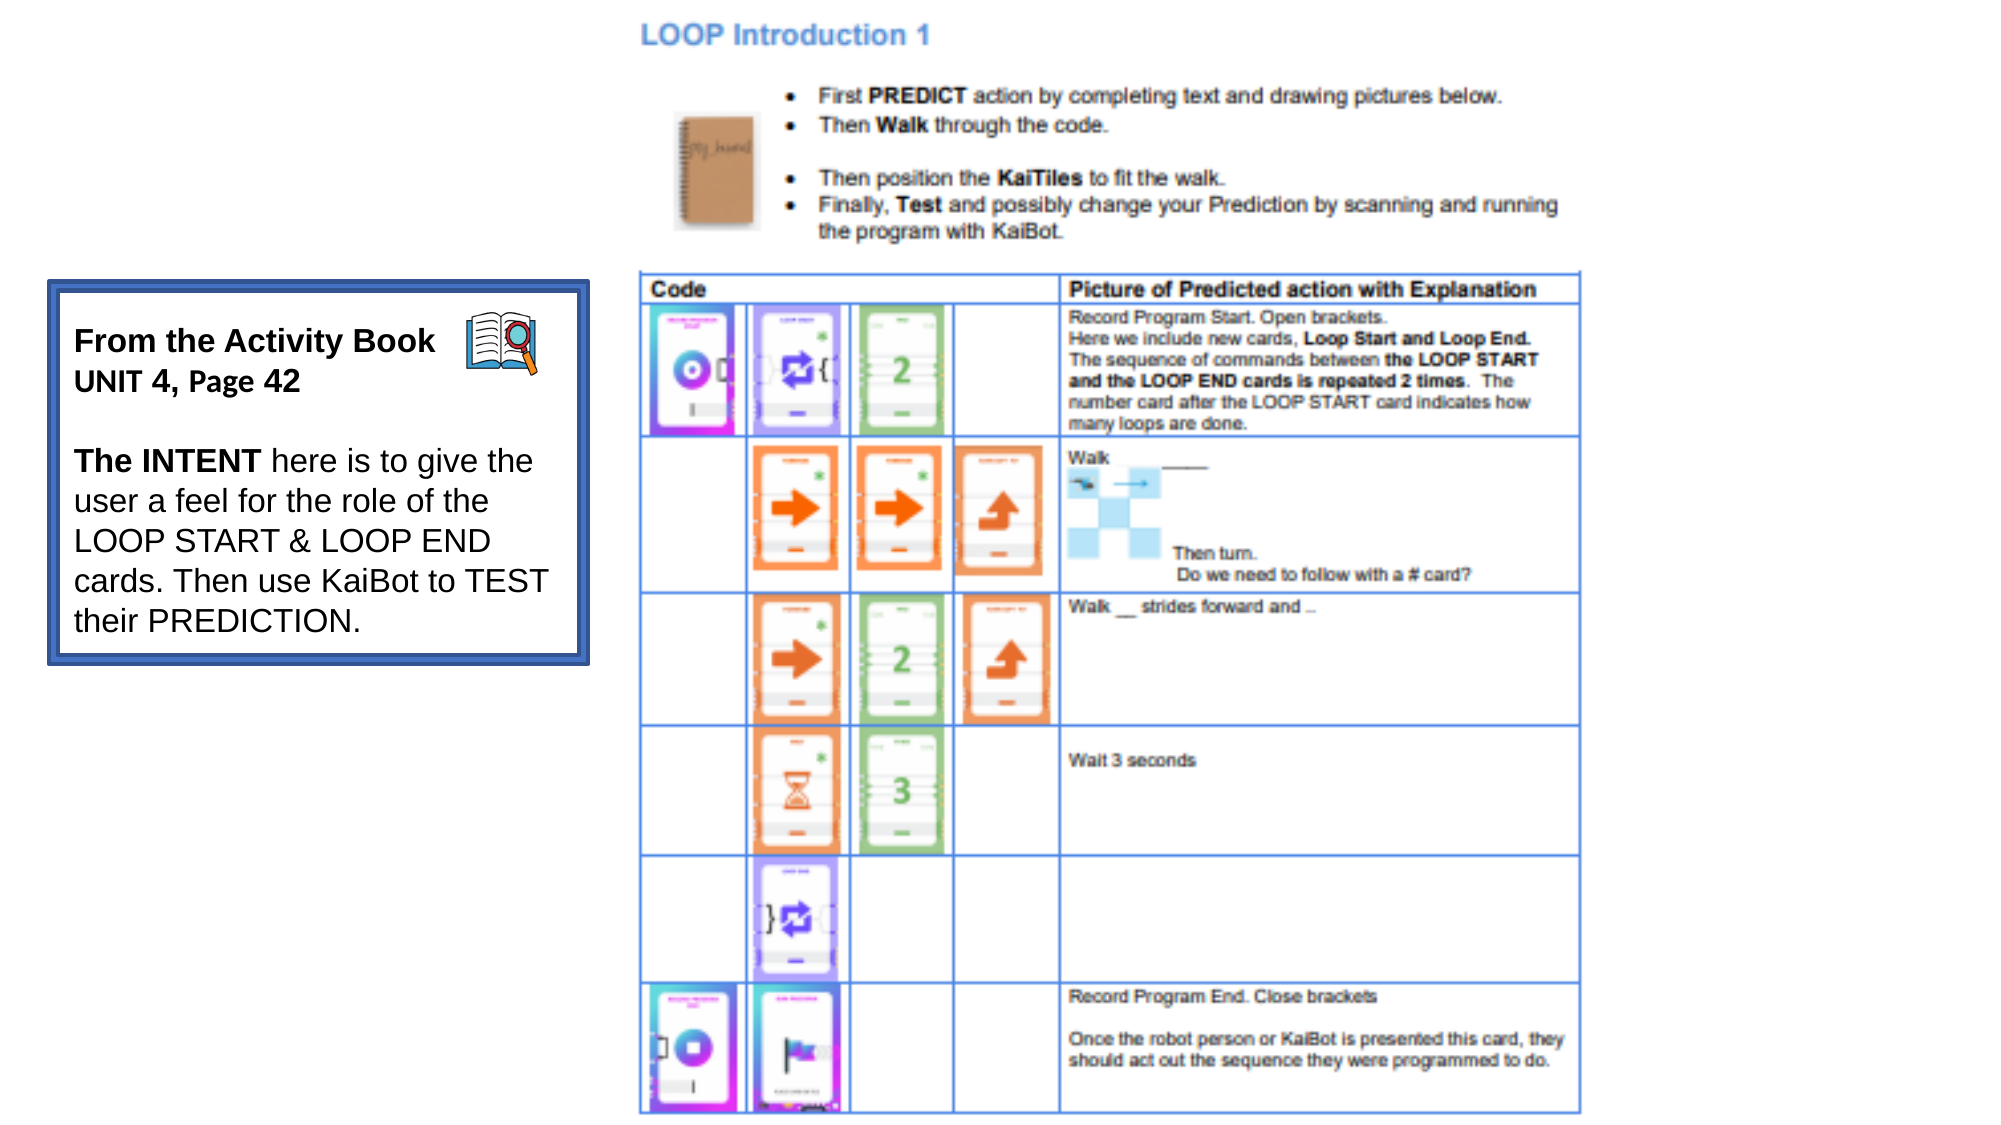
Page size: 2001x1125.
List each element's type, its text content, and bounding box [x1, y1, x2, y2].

picture [616, 6, 1606, 1123]
picture [464, 311, 539, 376]
list From the Activity Book UNIT 4, Page 42 The INTENT here is to give the user a feel for the role of the LOOP START & LOOP END cards. Then use KaiBot to TEST their PREDICTION. [58, 311, 594, 965]
text_box [47, 279, 590, 666]
